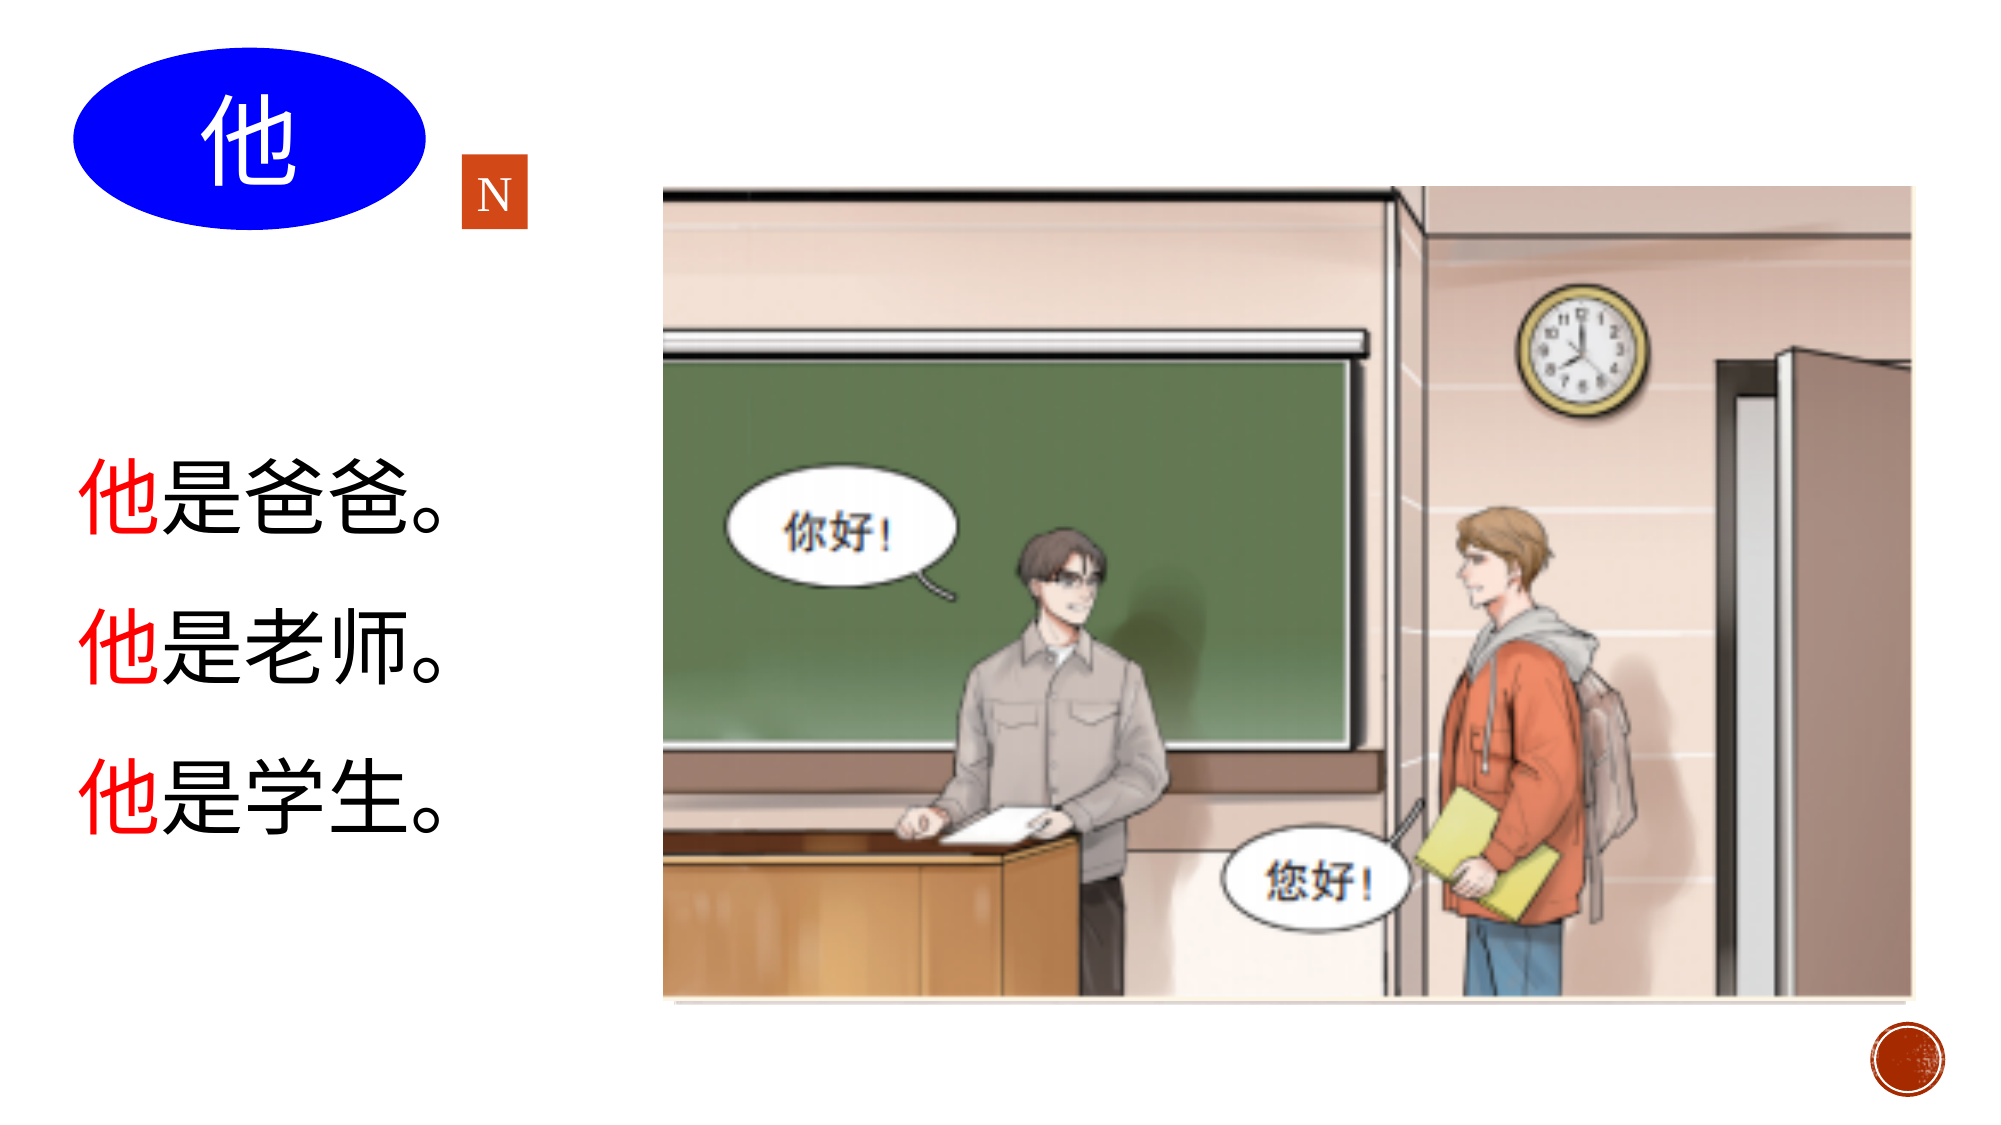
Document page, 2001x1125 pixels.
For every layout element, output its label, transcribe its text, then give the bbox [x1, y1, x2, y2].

text_box 他是爸爸。 他是老师。 他是学生。 [62, 388, 663, 853]
picture [674, 1001, 1906, 1005]
text_box N [461, 154, 528, 230]
picture [663, 186, 1916, 1001]
text_box 他 [72, 46, 427, 232]
